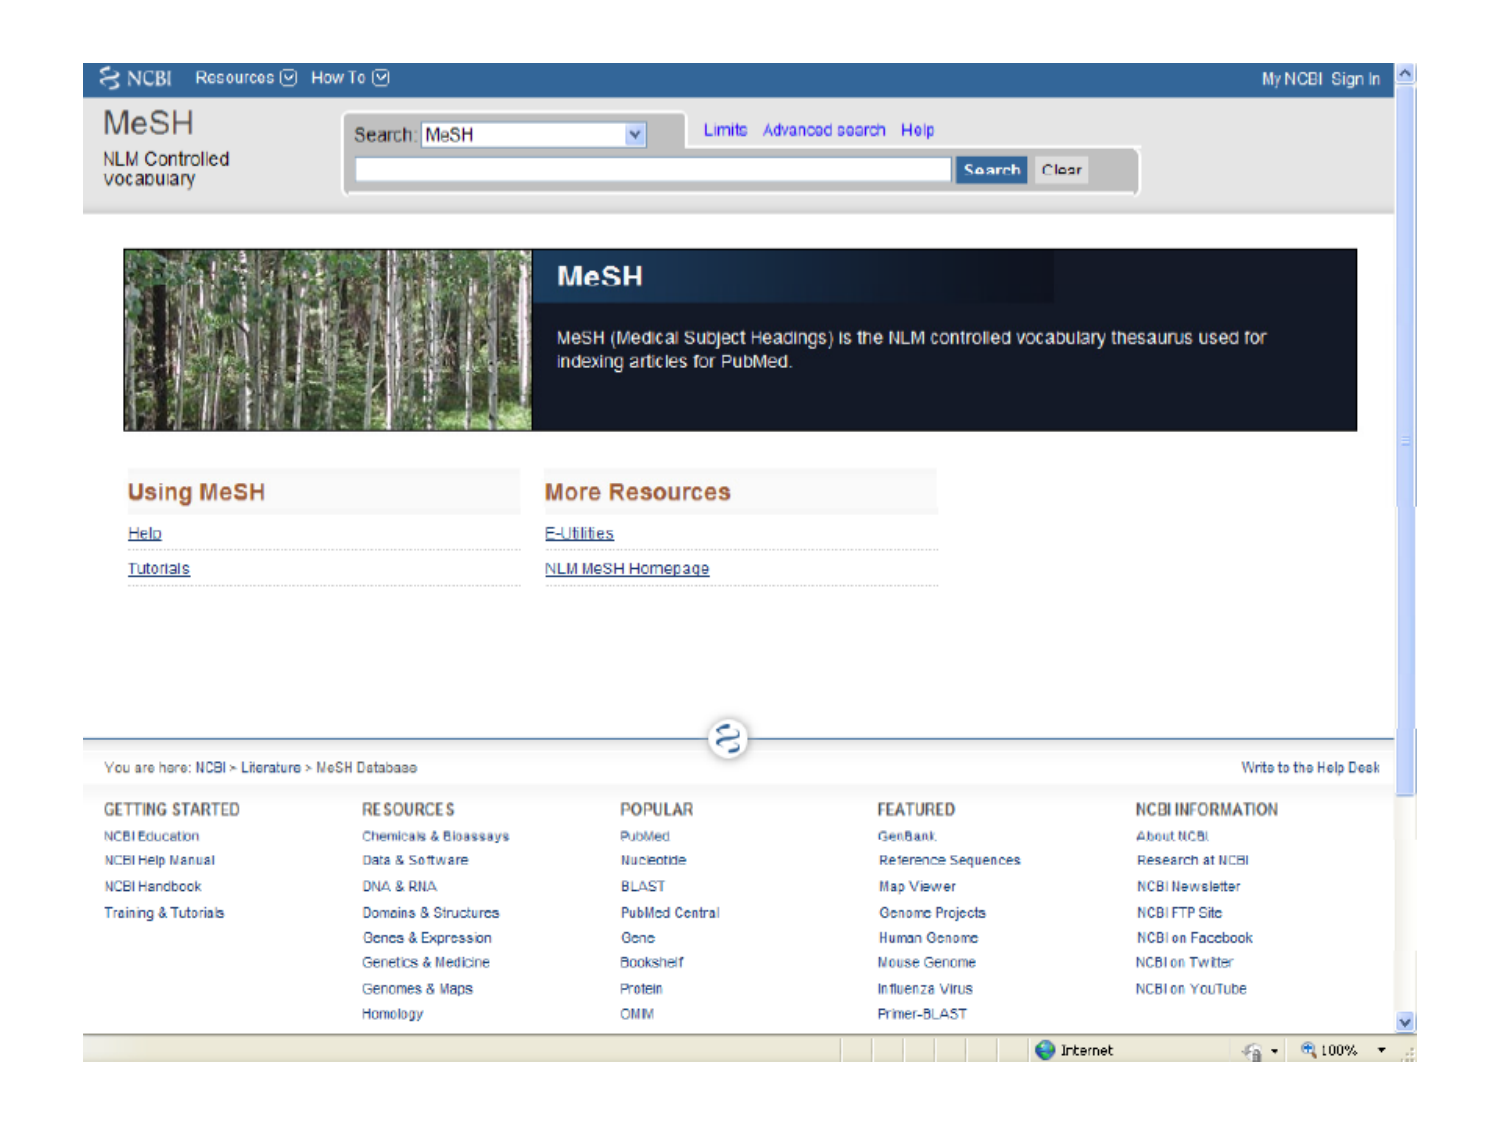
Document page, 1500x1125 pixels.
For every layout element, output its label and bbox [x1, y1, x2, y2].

picture [83, 63, 1417, 1062]
